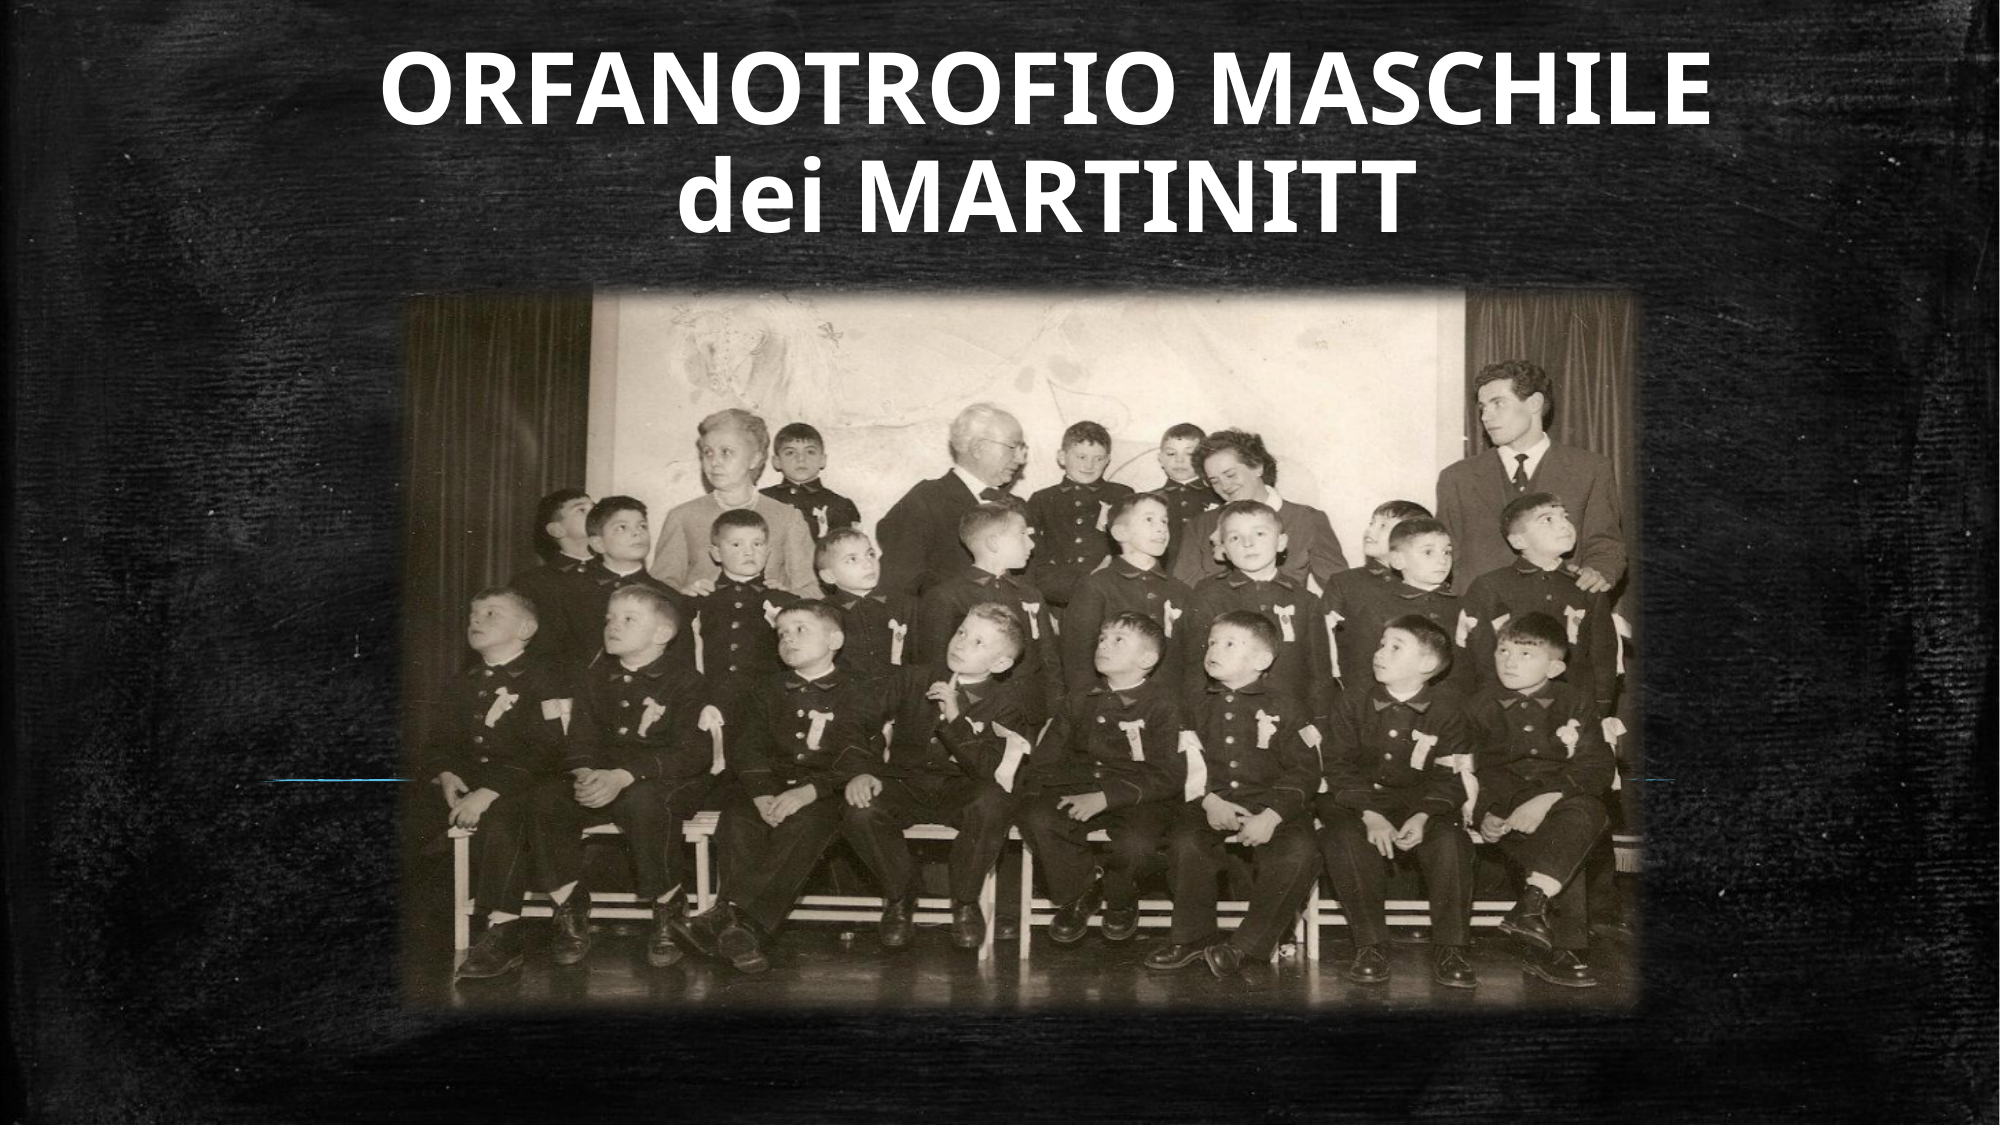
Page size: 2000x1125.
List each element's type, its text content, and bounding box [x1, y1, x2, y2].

text_box ORFANOTROFIO MASCHILE dei MARTINITT [279, 30, 1815, 262]
picture [385, 278, 1654, 1024]
